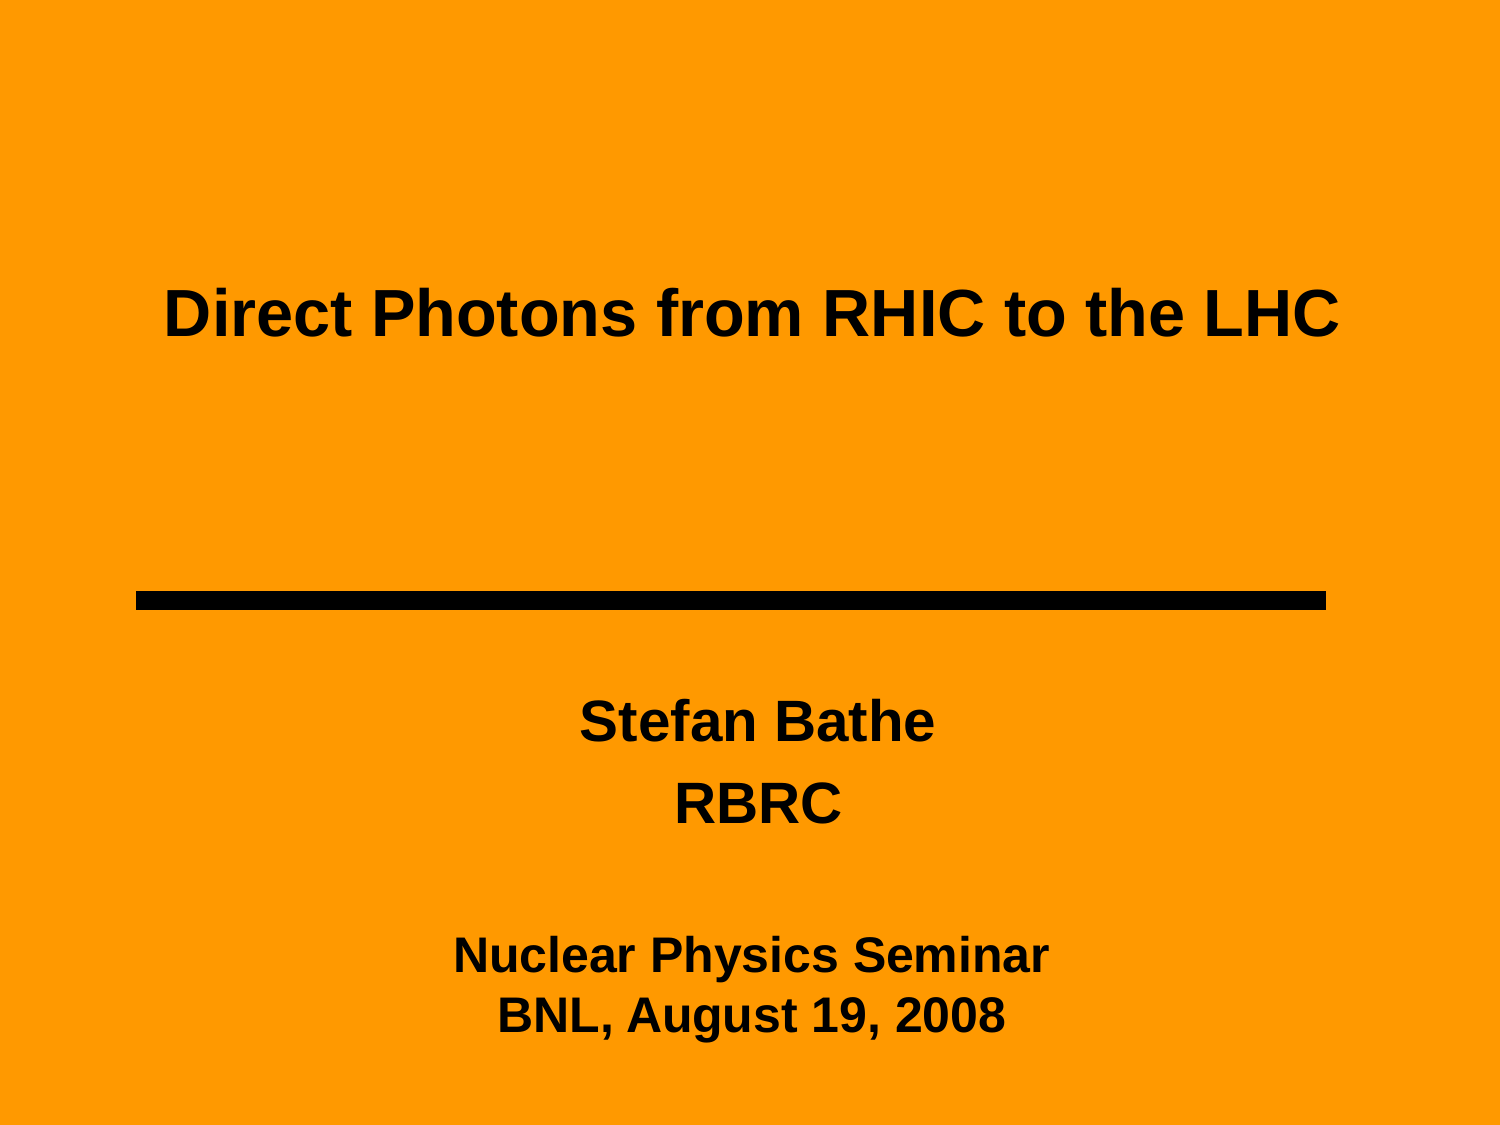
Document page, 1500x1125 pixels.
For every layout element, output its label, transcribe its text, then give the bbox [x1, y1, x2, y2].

text_box Nuclear Physics Seminar BNL, August 19, 2008 [227, 915, 1277, 1035]
text_box [138, 593, 1324, 607]
title Direct Photons from RHIC to the LHC [81, 215, 1425, 404]
subtitle Stefan Bathe RBRC [233, 675, 1284, 796]
